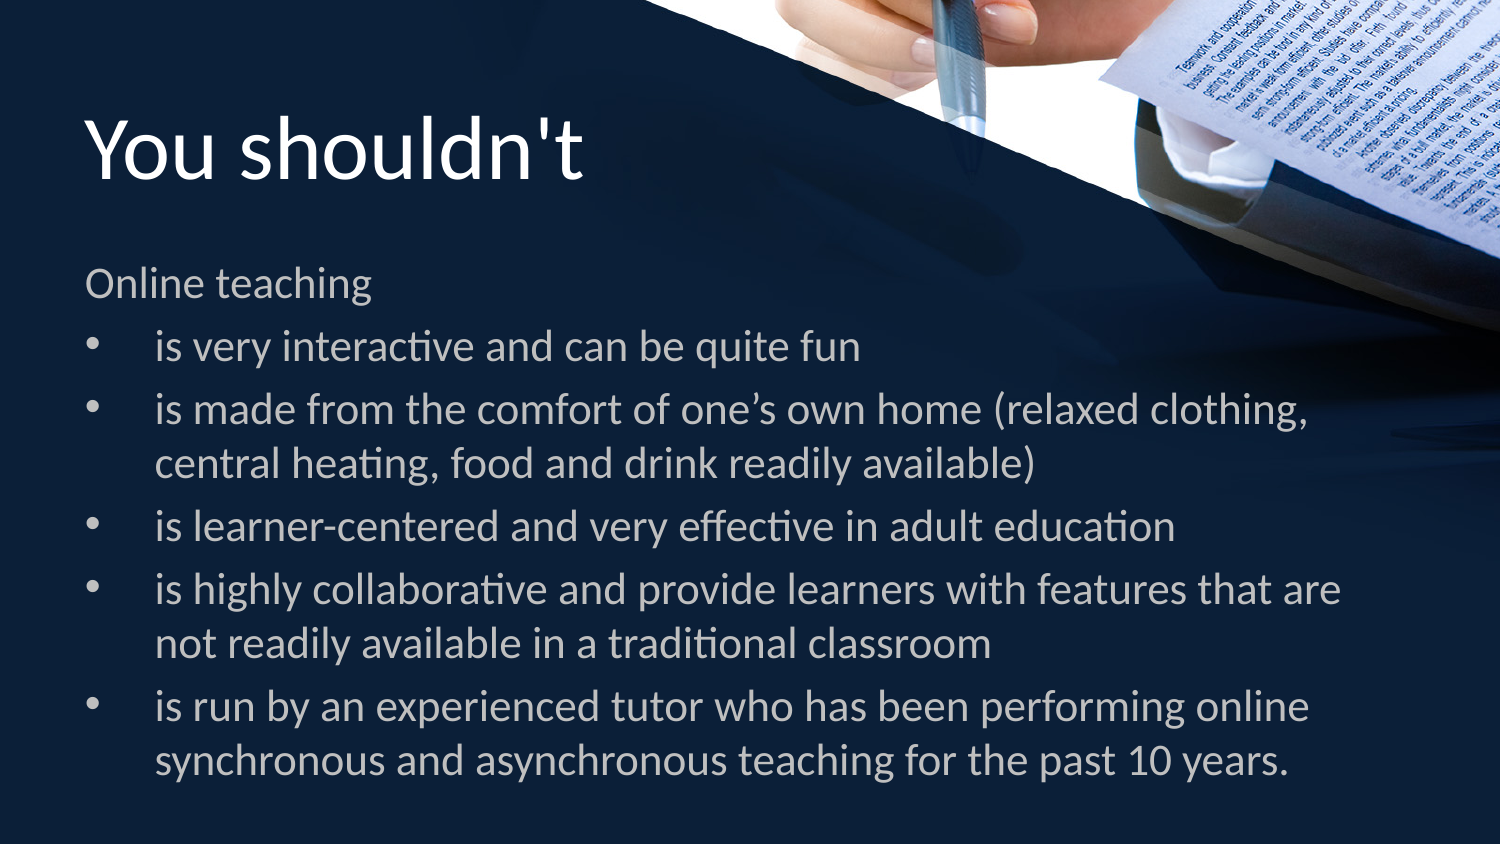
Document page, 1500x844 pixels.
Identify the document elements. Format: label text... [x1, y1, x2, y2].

picture [0, 0, 1500, 844]
list Online teaching is very interactive and can be quite fun is made from the comfort of one’s own home (relaxed clothing, central heating, food and drink readily available) is learner-centered and very effective in adult education is highly collaborative and provide learners with features that are not readily available in a traditional classroom is run by an experienced tutor who has been performing online synchronous and asynchronous teaching for the past 10 years. [70, 245, 1423, 807]
title You shouldn't [70, 80, 1423, 206]
